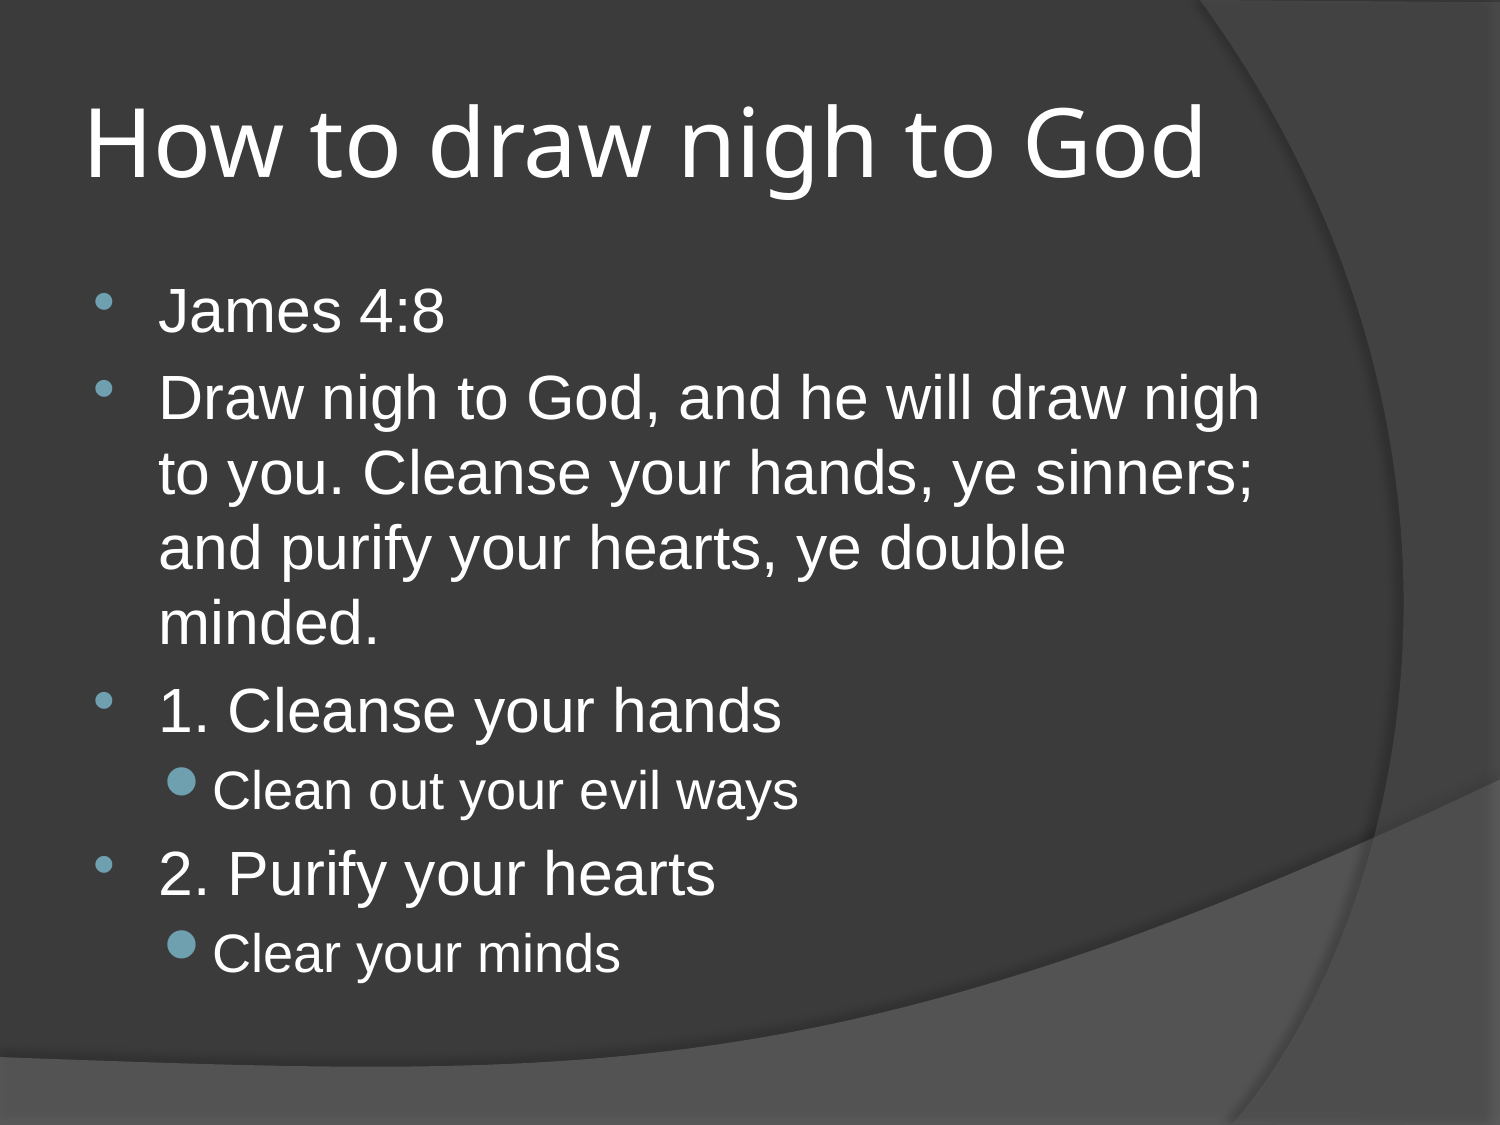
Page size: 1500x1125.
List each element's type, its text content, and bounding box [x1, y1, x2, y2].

list James 4:8 Draw nigh to God, and he will draw nigh to you. Cleanse your hands, ye sinners; and purify your hearts, ye double minded. 1. Cleanse your hands Clean out your evil ways 2. Purify your hearts Clear your minds [75, 262, 1300, 1005]
title How to draw nigh to God [75, 45, 1300, 233]
